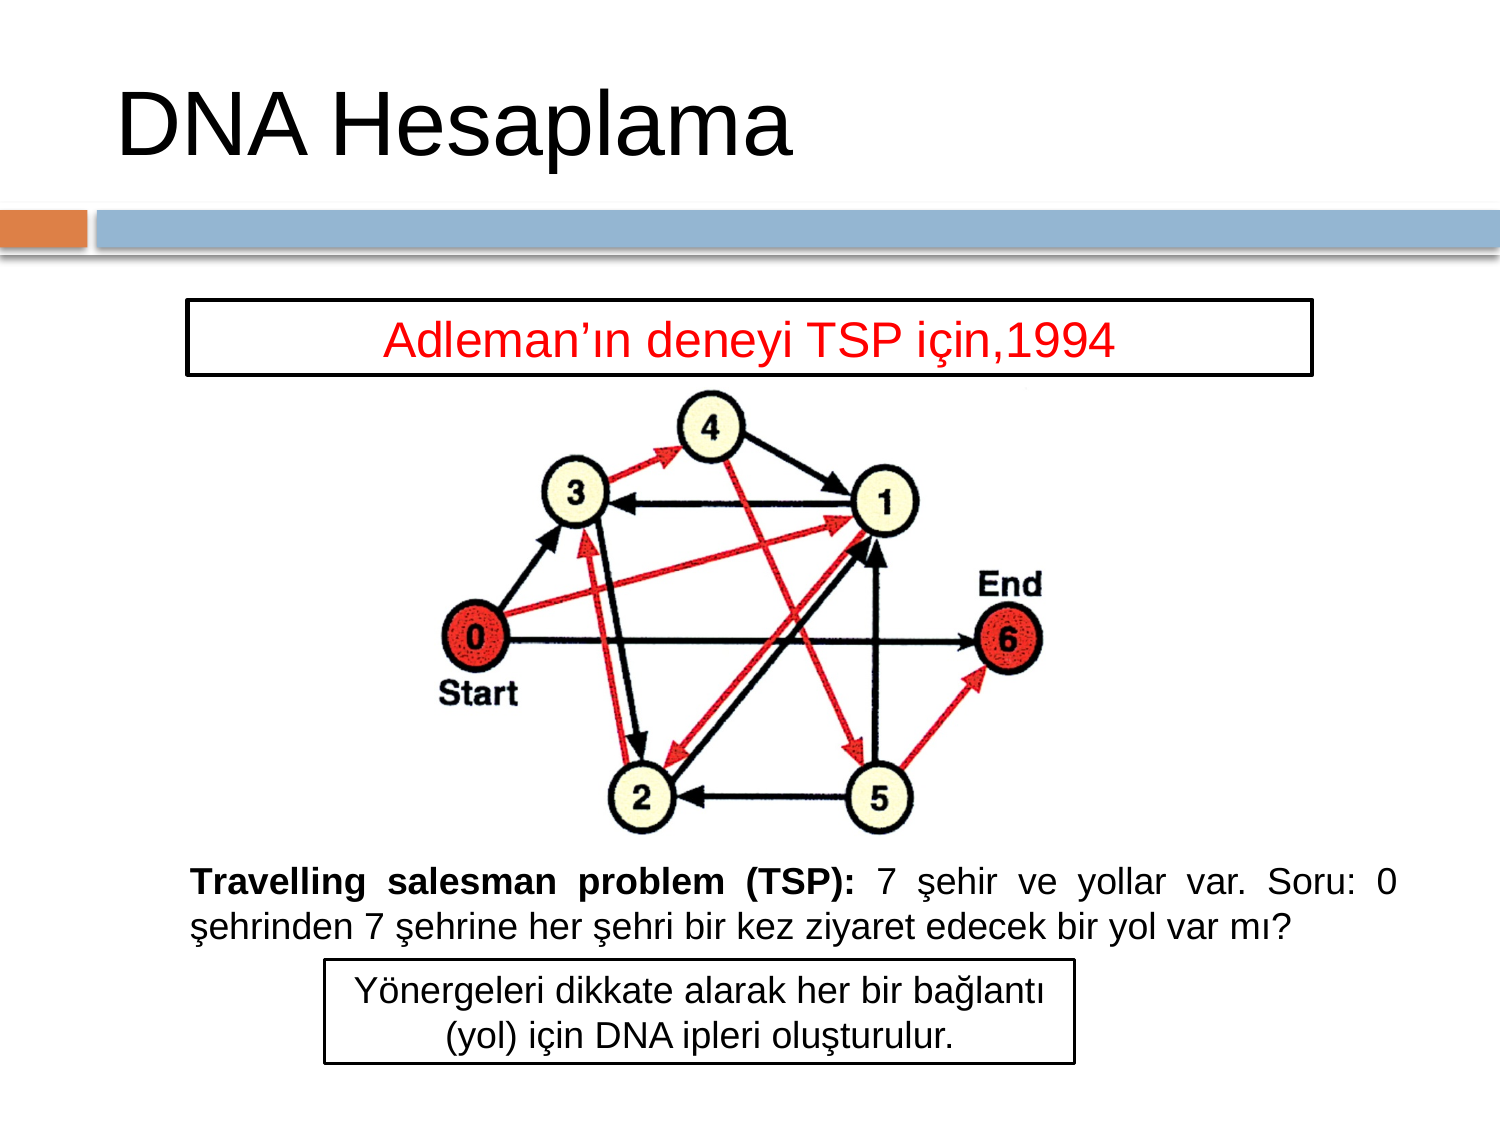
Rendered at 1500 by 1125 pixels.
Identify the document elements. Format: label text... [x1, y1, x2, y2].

picture [433, 387, 1051, 845]
text_box Travelling salesman problem (TSP): 7 şehir ve yollar var. Soru: 0 şehrinden 7 şehrine her şehri bir kez ziyaret edecek bir yol var mı? [174, 849, 1413, 955]
title DNA Hesaplama [100, 37, 1438, 200]
text_box Adleman’ın deneyi TSP için,1994 [187, 299, 1313, 375]
list [100, 262, 1463, 1000]
text_box Yönergeleri dikkate alarak her bir bağlantı (yol) için DNA ipleri oluşturulur. [323, 958, 1076, 1065]
